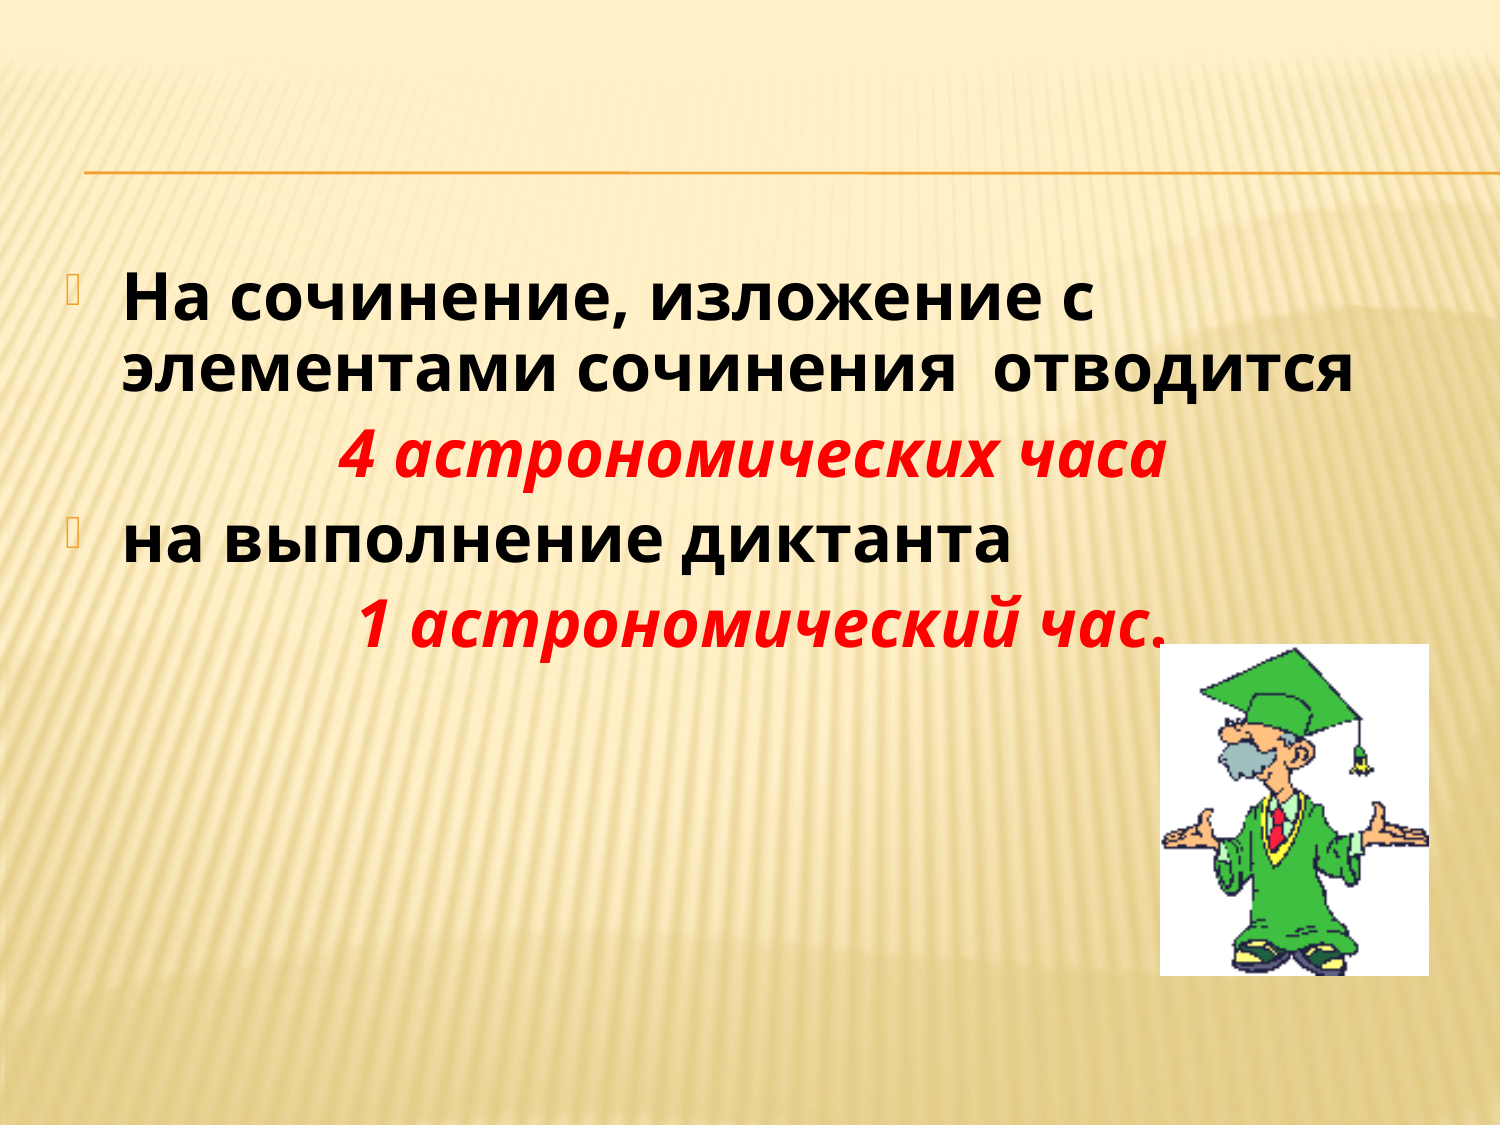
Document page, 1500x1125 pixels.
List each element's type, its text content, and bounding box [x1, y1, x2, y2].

list На сочинение, изложение с элементами сочинения отводится 4 астрономических часа на выполнение диктанта 1 астрономический час. [49, 254, 1476, 998]
picture [1159, 644, 1429, 976]
